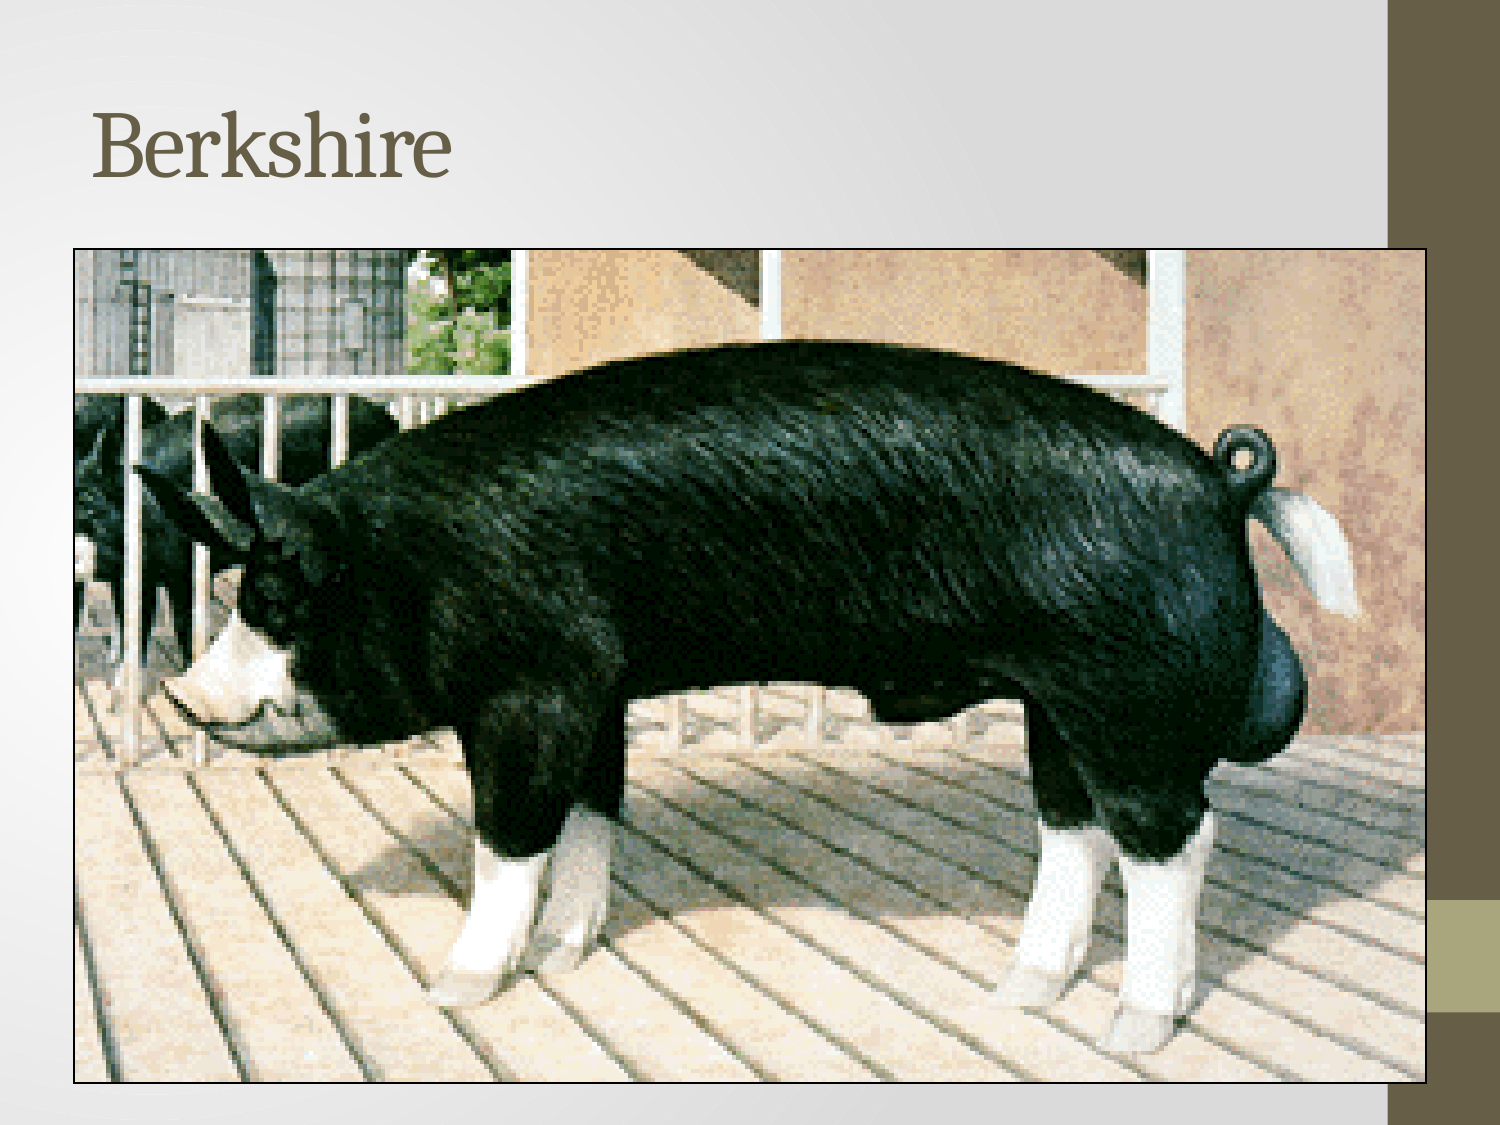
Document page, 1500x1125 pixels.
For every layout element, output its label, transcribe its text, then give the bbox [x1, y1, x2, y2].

title Berkshire [75, 45, 1325, 233]
picture [74, 249, 1426, 1083]
